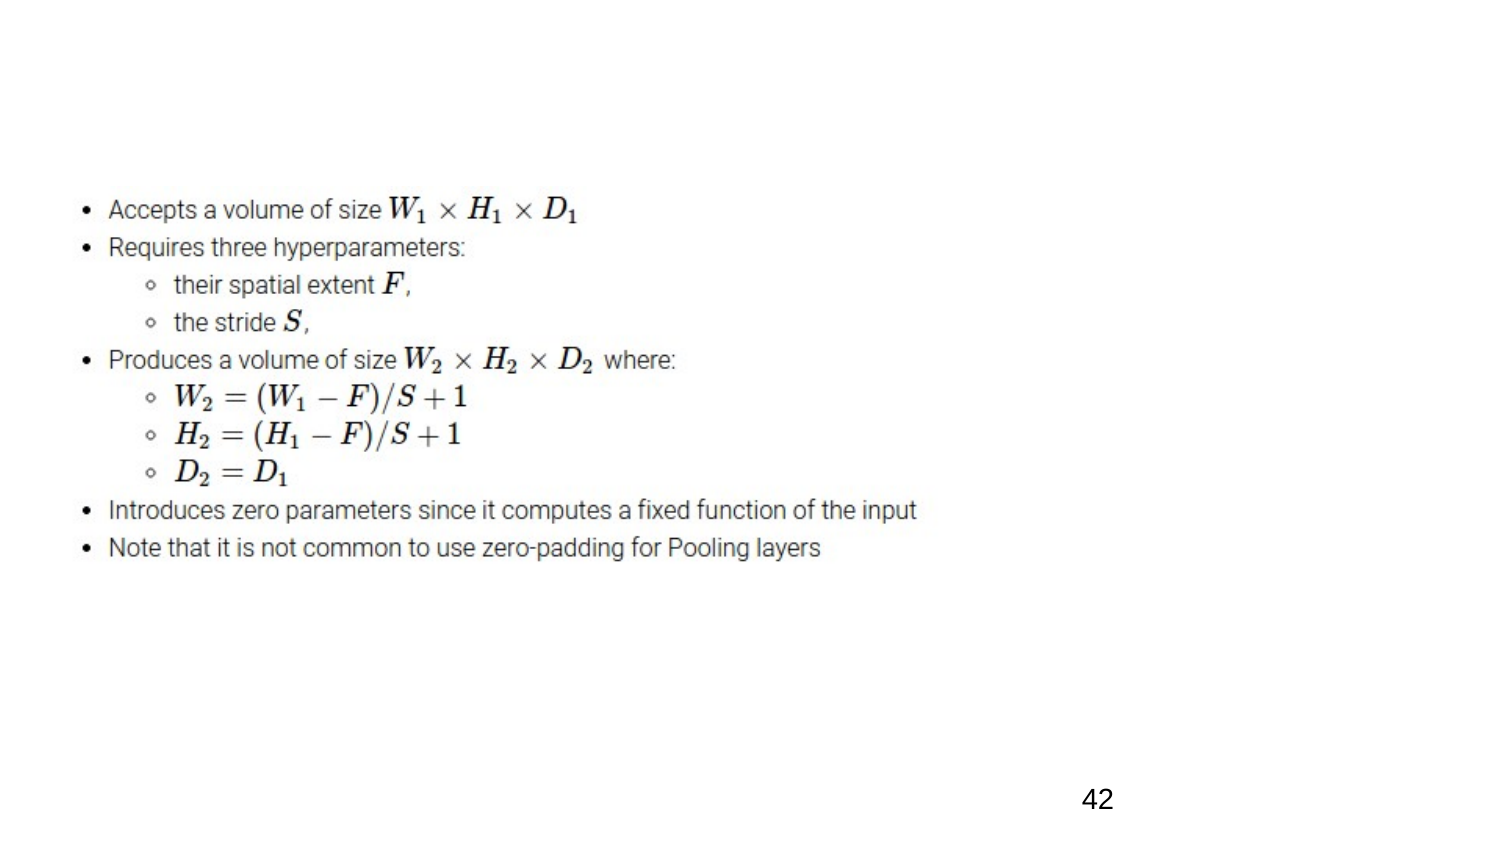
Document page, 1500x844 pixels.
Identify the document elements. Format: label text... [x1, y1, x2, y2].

slide_number 42 [1066, 765, 1157, 831]
picture [61, 186, 939, 575]
